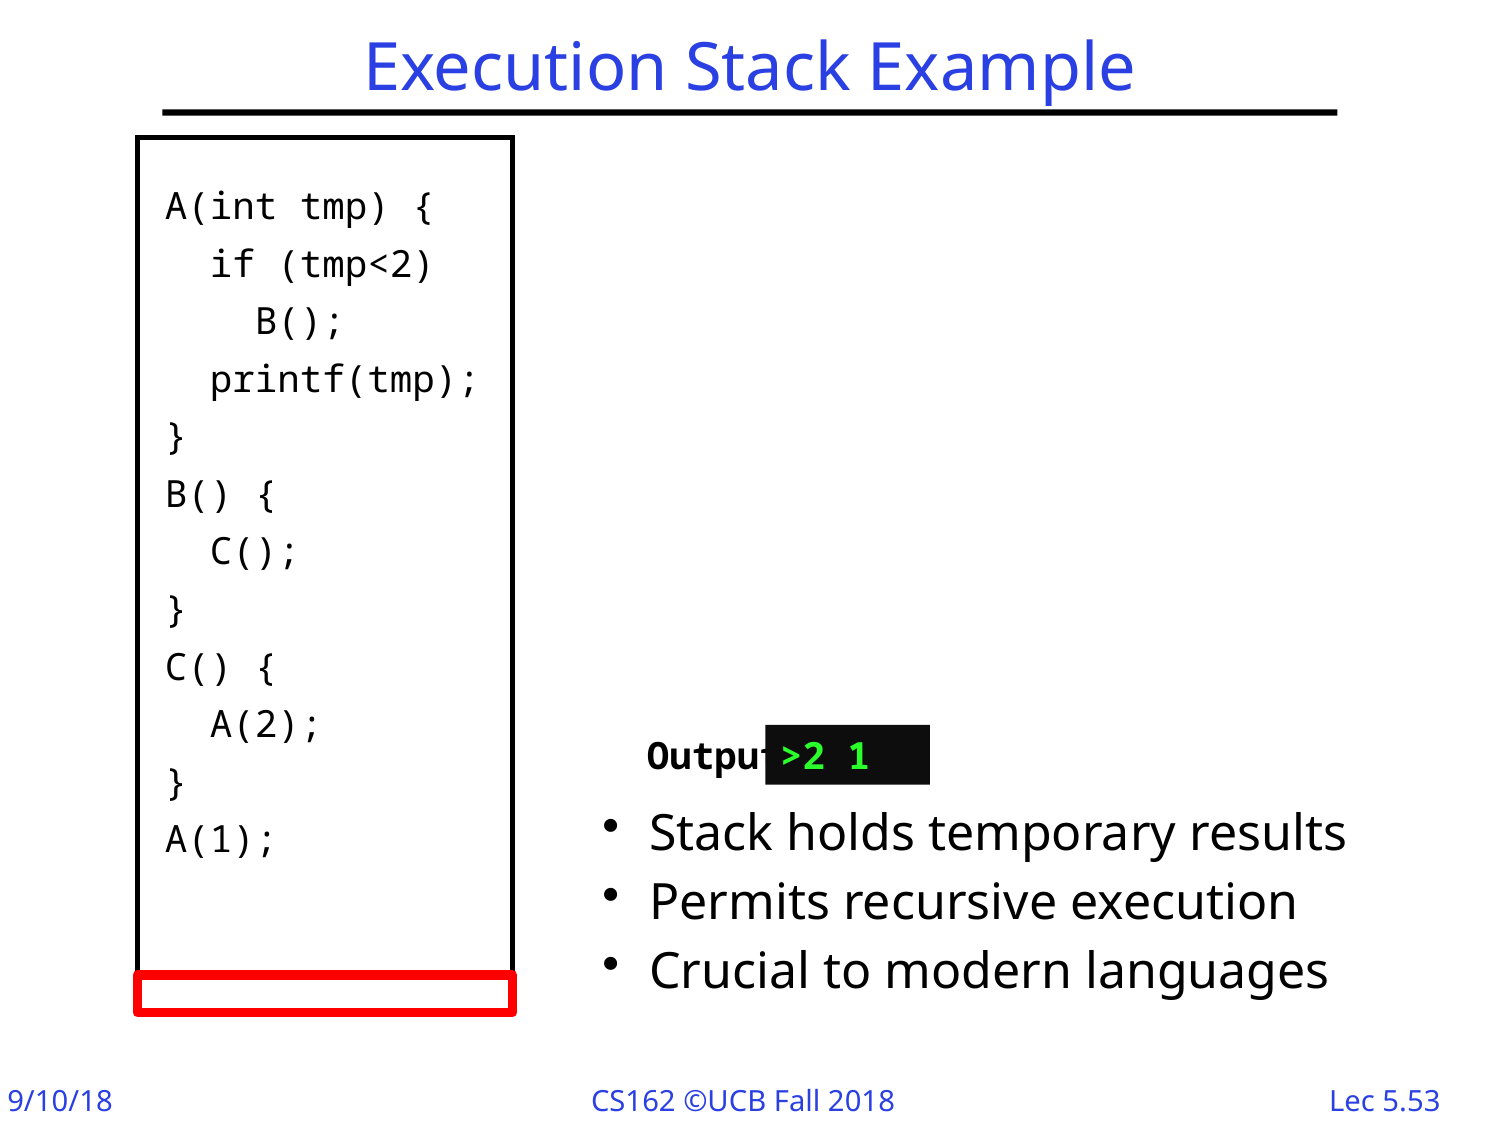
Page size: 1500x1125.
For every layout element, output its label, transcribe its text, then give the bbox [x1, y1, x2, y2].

title Execution Stack Example [162, 24, 1338, 113]
text_box Output: [632, 724, 765, 785]
list Stack holds temporary results Permits recursive execution Crucial to modern languages [587, 800, 1425, 1013]
text_box >2 1 [765, 724, 930, 785]
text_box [137, 137, 513, 1013]
